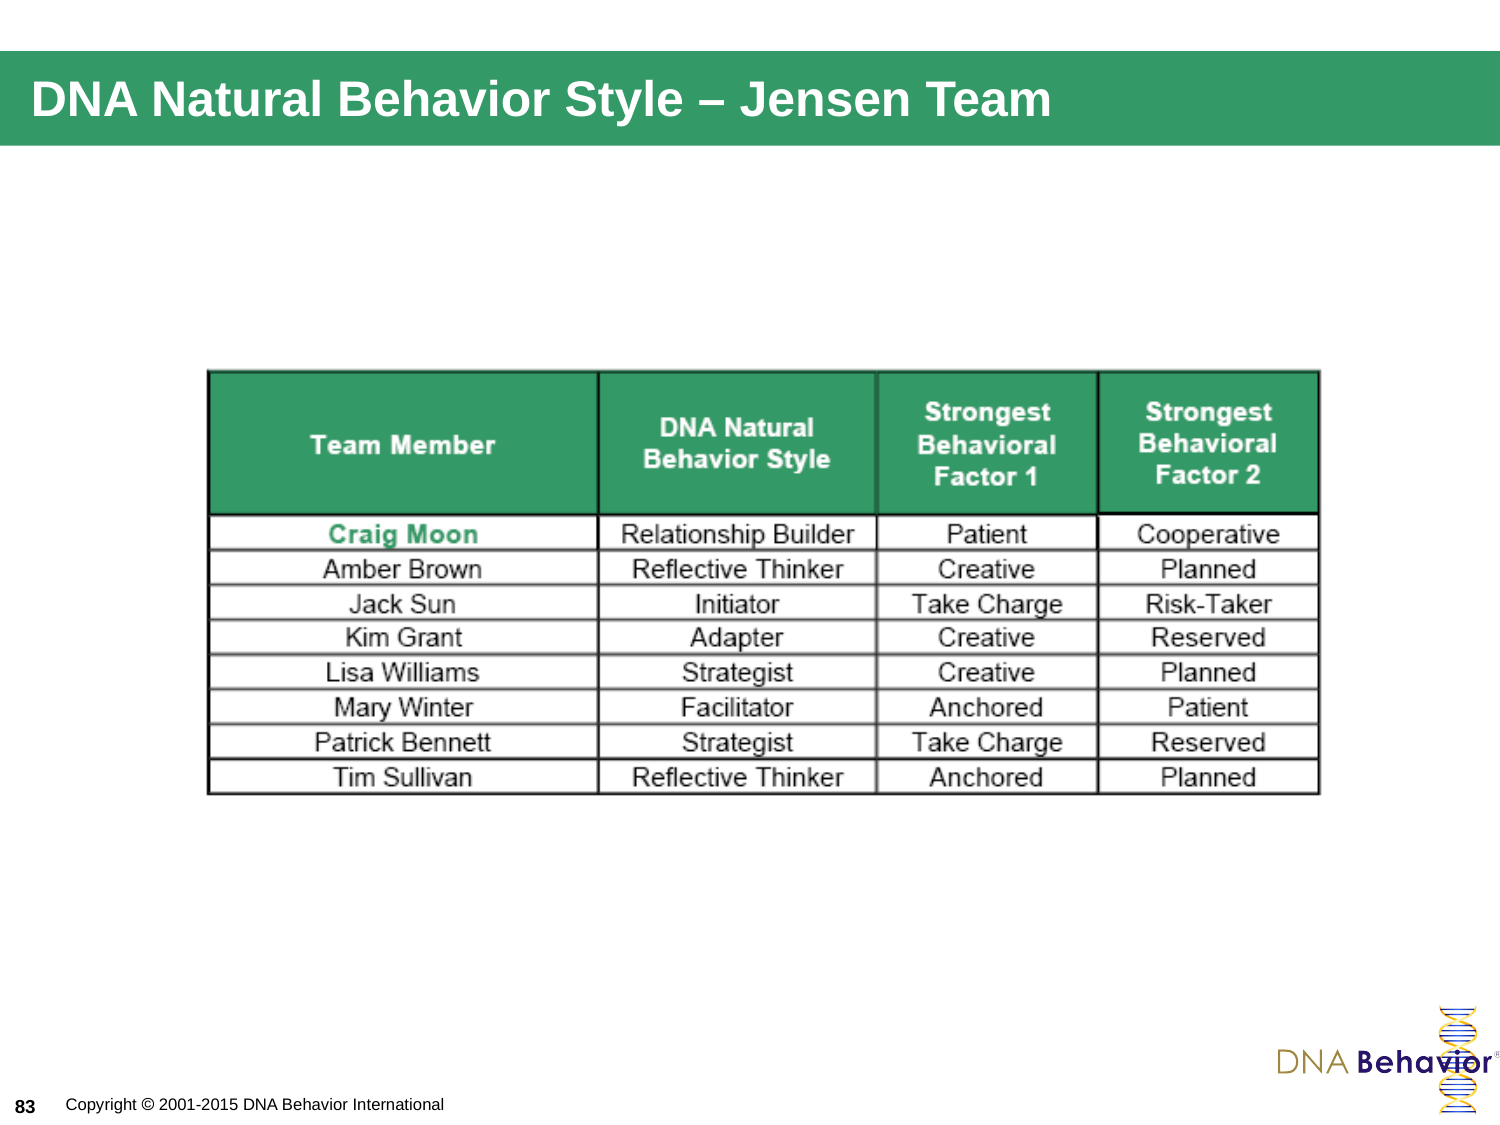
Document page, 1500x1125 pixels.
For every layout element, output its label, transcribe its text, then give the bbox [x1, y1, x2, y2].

picture [1275, 994, 1500, 1125]
title DNA Natural Behavior Style – Jensen Team [0, 60, 1500, 133]
picture [194, 359, 1326, 813]
